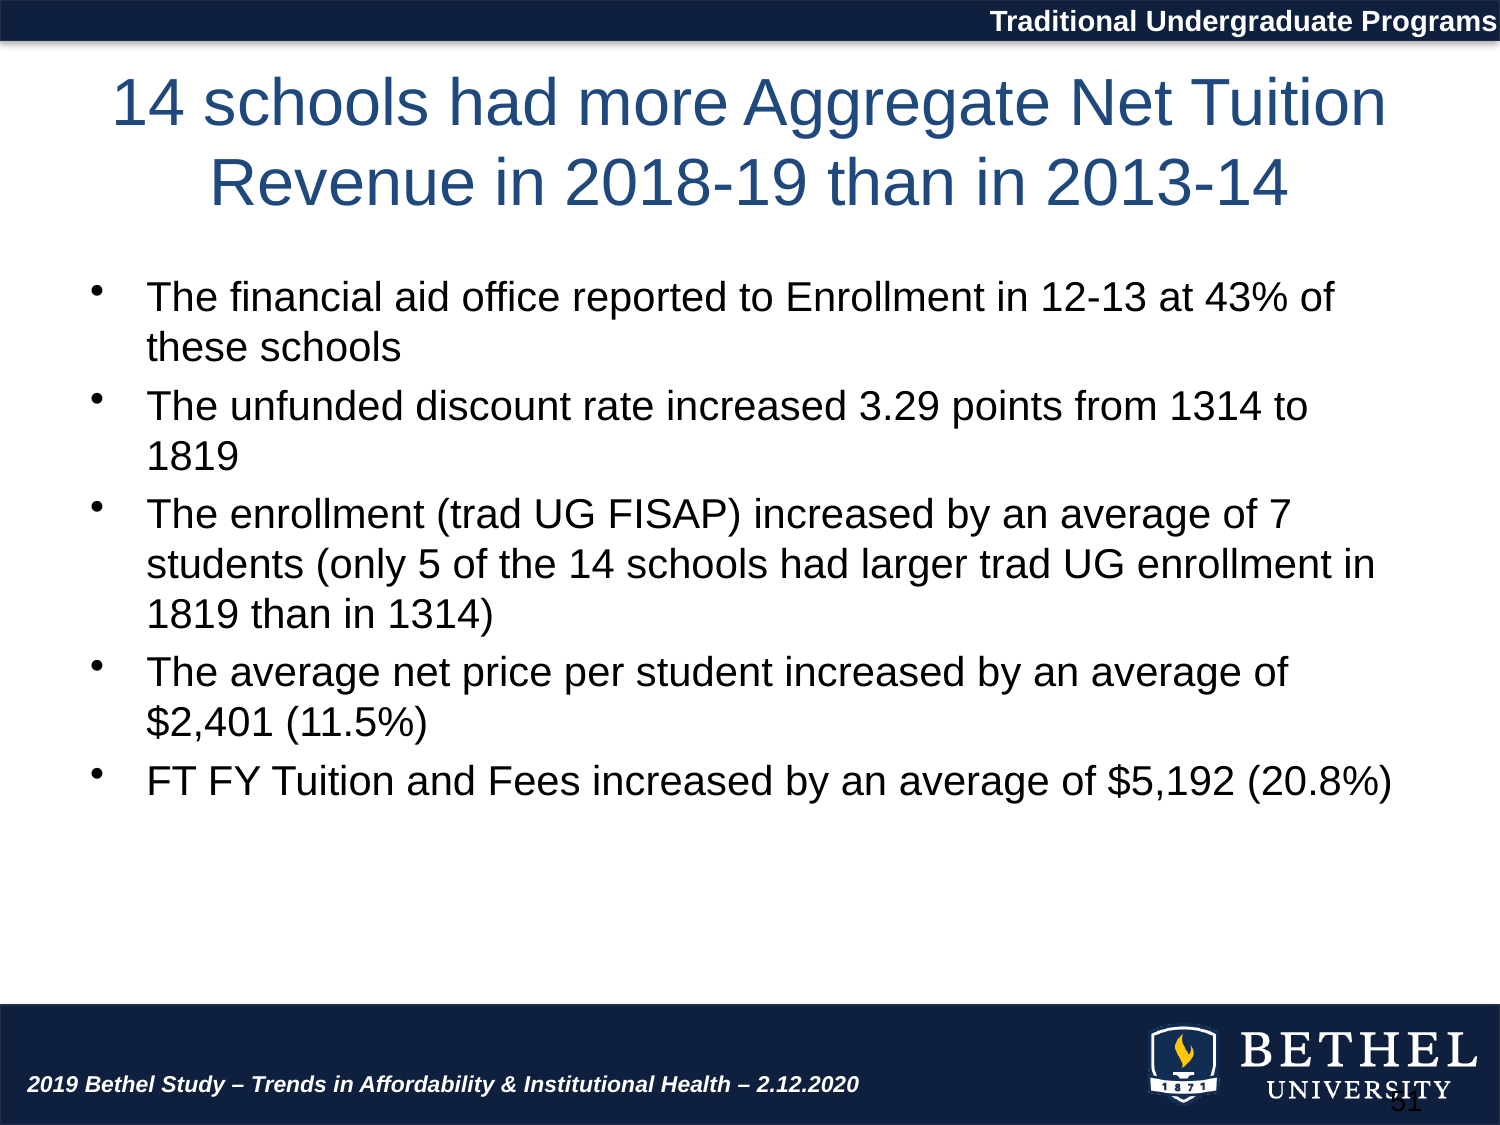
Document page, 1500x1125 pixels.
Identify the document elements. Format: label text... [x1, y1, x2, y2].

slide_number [12, 1062, 1113, 1104]
text_box Traditional Undergraduate Programs [974, 0, 1500, 45]
picture [1147, 1023, 1477, 1106]
list The financial aid office reported to Enrollment in 12-13 at 43% of these schools The unfunded discount rate increased 3.29 points from 1314 to 1819 The enrollment (trad UG FISAP) increased by an average of 7 students (only 5 of the 14 schools had larger trad UG enrollment in 1819 than in 1314) The average net price per student increased by an average of $2,401 (11.5%) FT FY Tuition and Fees increased by an average of $5,192 (20.8%) [74, 262, 1426, 1006]
title 14 schools had more Aggregate Net Tuition Revenue in 2018-19 than in 2013-14 [74, 44, 1426, 233]
slide_number 51 [1212, 1074, 1438, 1125]
